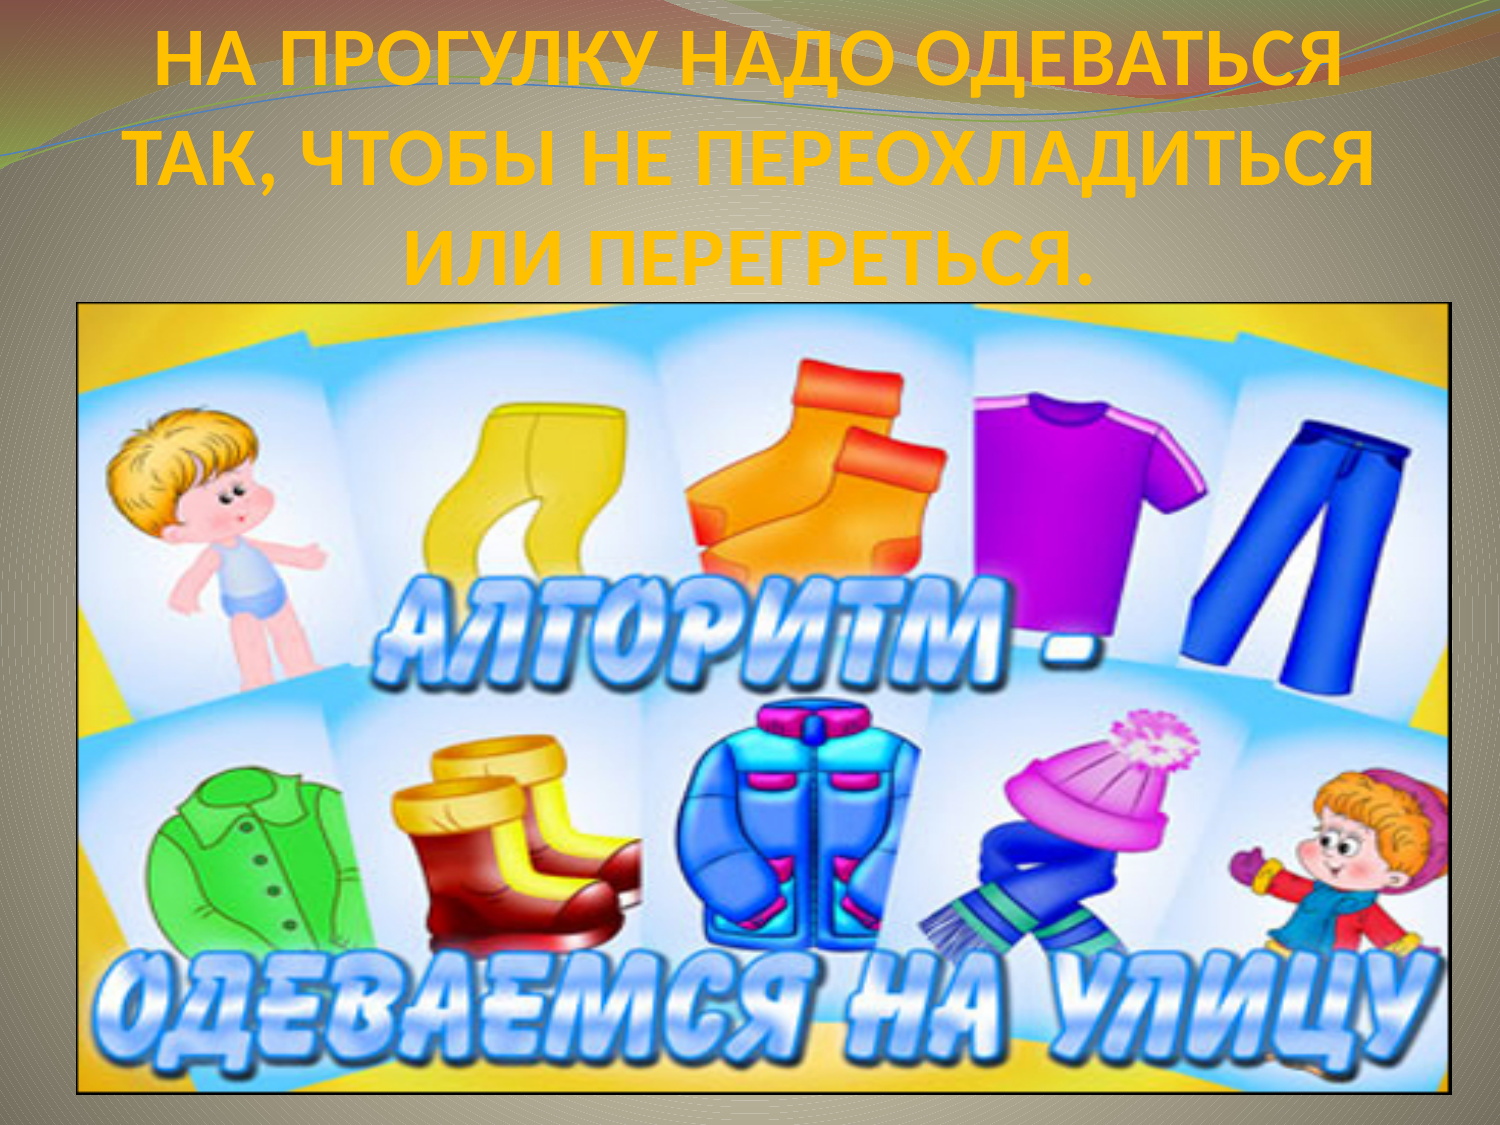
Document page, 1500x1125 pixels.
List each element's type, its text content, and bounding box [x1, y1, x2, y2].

title НА ПРОГУЛКУ НАДО ОДЕВАТЬСЯ ТАК, ЧТОБЫ НЕ ПЕРЕОХЛАДИТЬСЯ ИЛИ ПЕРЕГРЕТЬСЯ. [75, 78, 1425, 303]
picture [76, 302, 1452, 1096]
